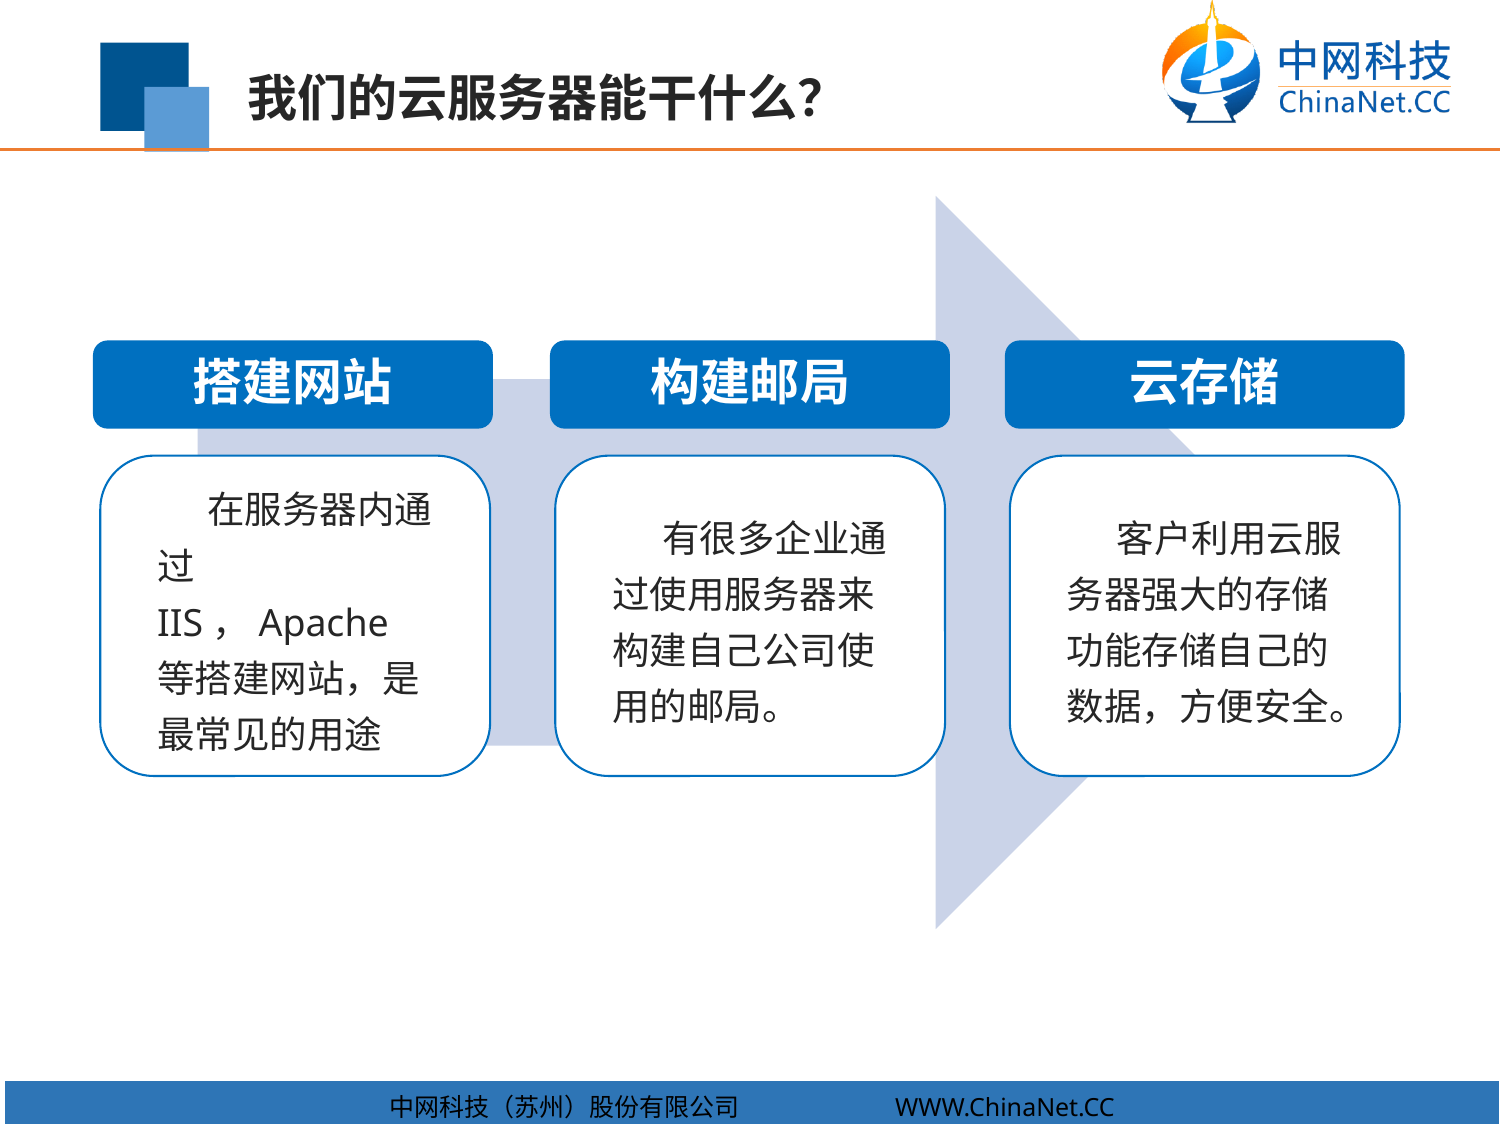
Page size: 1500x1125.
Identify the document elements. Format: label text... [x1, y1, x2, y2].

text_box 云存储 [1004, 340, 1405, 429]
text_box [100, 42, 210, 149]
text_box 客户利用云服务器强大的存储功能存储自己的数据，方便安全。 [1009, 455, 1400, 776]
text_box [197, 195, 1195, 930]
picture [1106, 0, 1500, 126]
text_box 构建邮局 [549, 340, 950, 429]
text_box 搭建网站 [92, 340, 493, 429]
text_box 我们的云服务器能干什么？ [232, 59, 1400, 134]
table_header 中网科技（苏州）股份有限公司 WWW.ChinaNet.CC [5, 1081, 1499, 1124]
text_box 有很多企业通过使用服务器来构建自己公司使用的邮局。 [555, 455, 946, 776]
text_box 在服务器内通过IIS，Apache等搭建网站，是最常见的用途 [100, 455, 491, 776]
